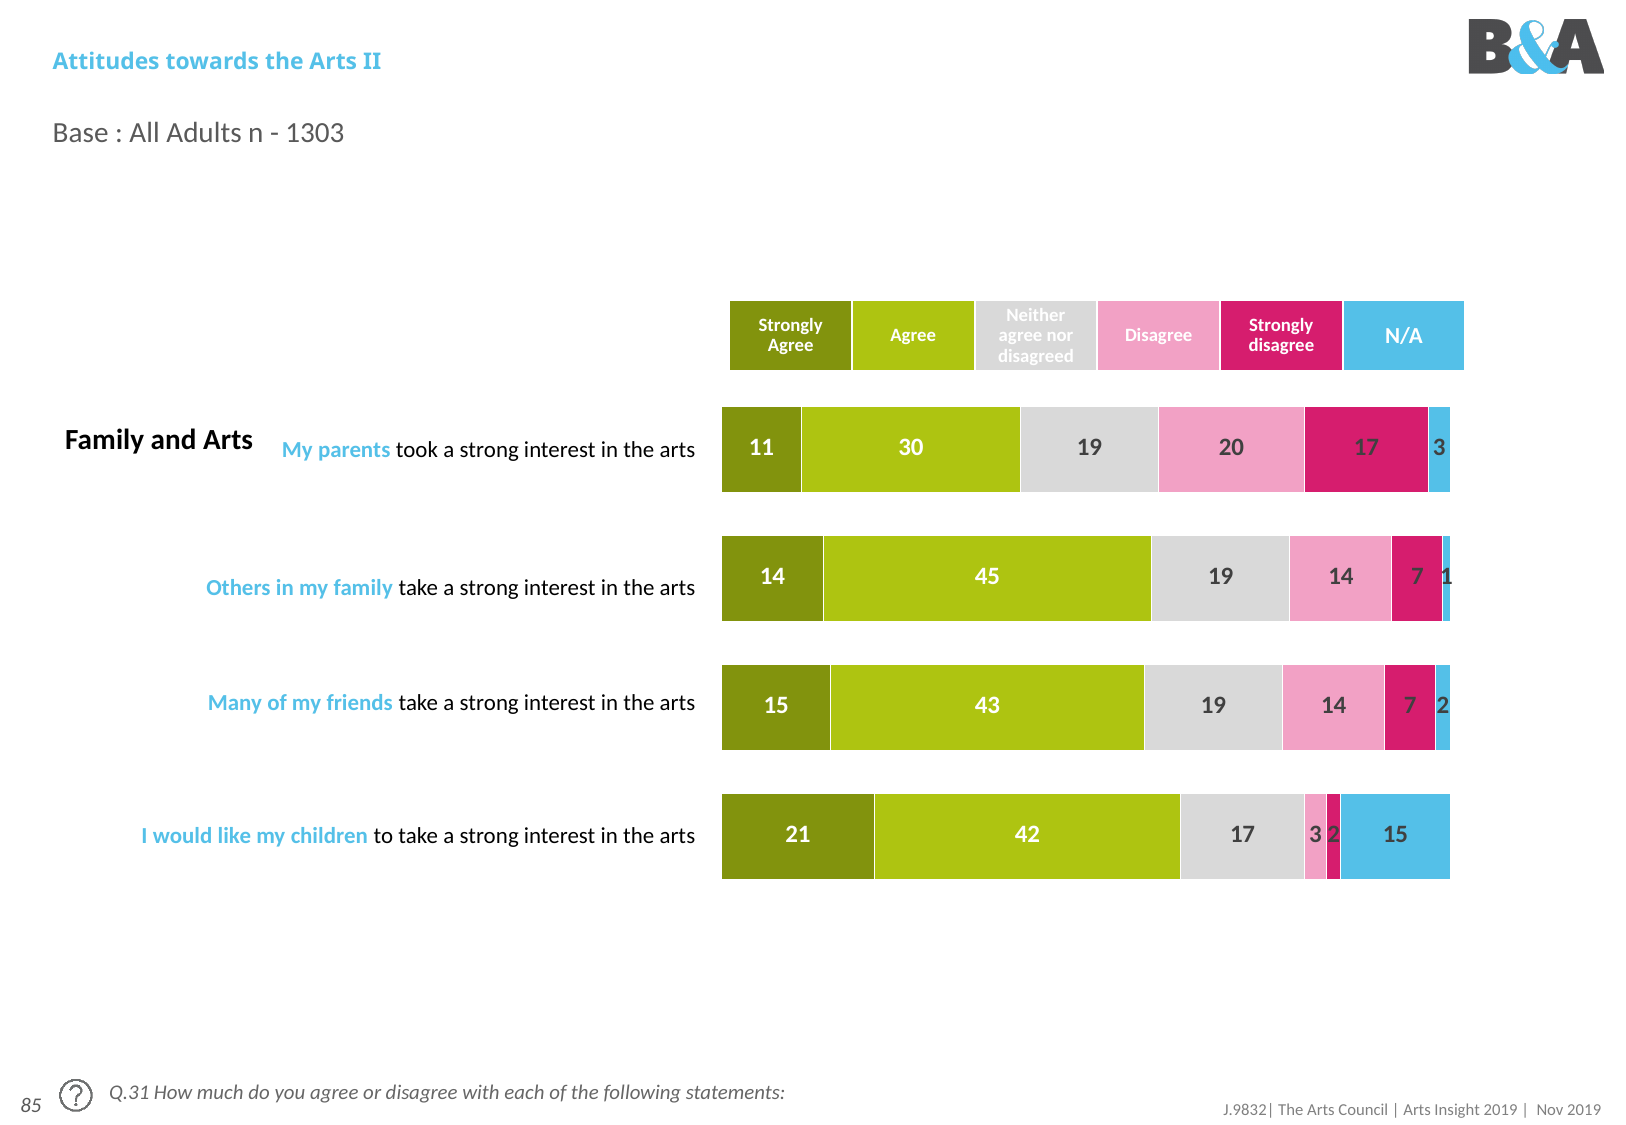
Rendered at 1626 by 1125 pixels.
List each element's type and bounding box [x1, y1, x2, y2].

table_header [83, 439, 697, 577]
table_header [1344, 301, 1464, 370]
table_header [853, 301, 974, 370]
text_box [50, 413, 269, 463]
table_header [730, 301, 851, 370]
picture [56, 1076, 94, 1114]
table_header [1221, 301, 1342, 370]
list [94, 1074, 1250, 1121]
table_cell [83, 577, 697, 928]
table_header [976, 301, 1096, 370]
title [38, 42, 1343, 104]
list [38, 110, 949, 164]
chart [706, 373, 1466, 912]
table_header [1098, 301, 1219, 370]
